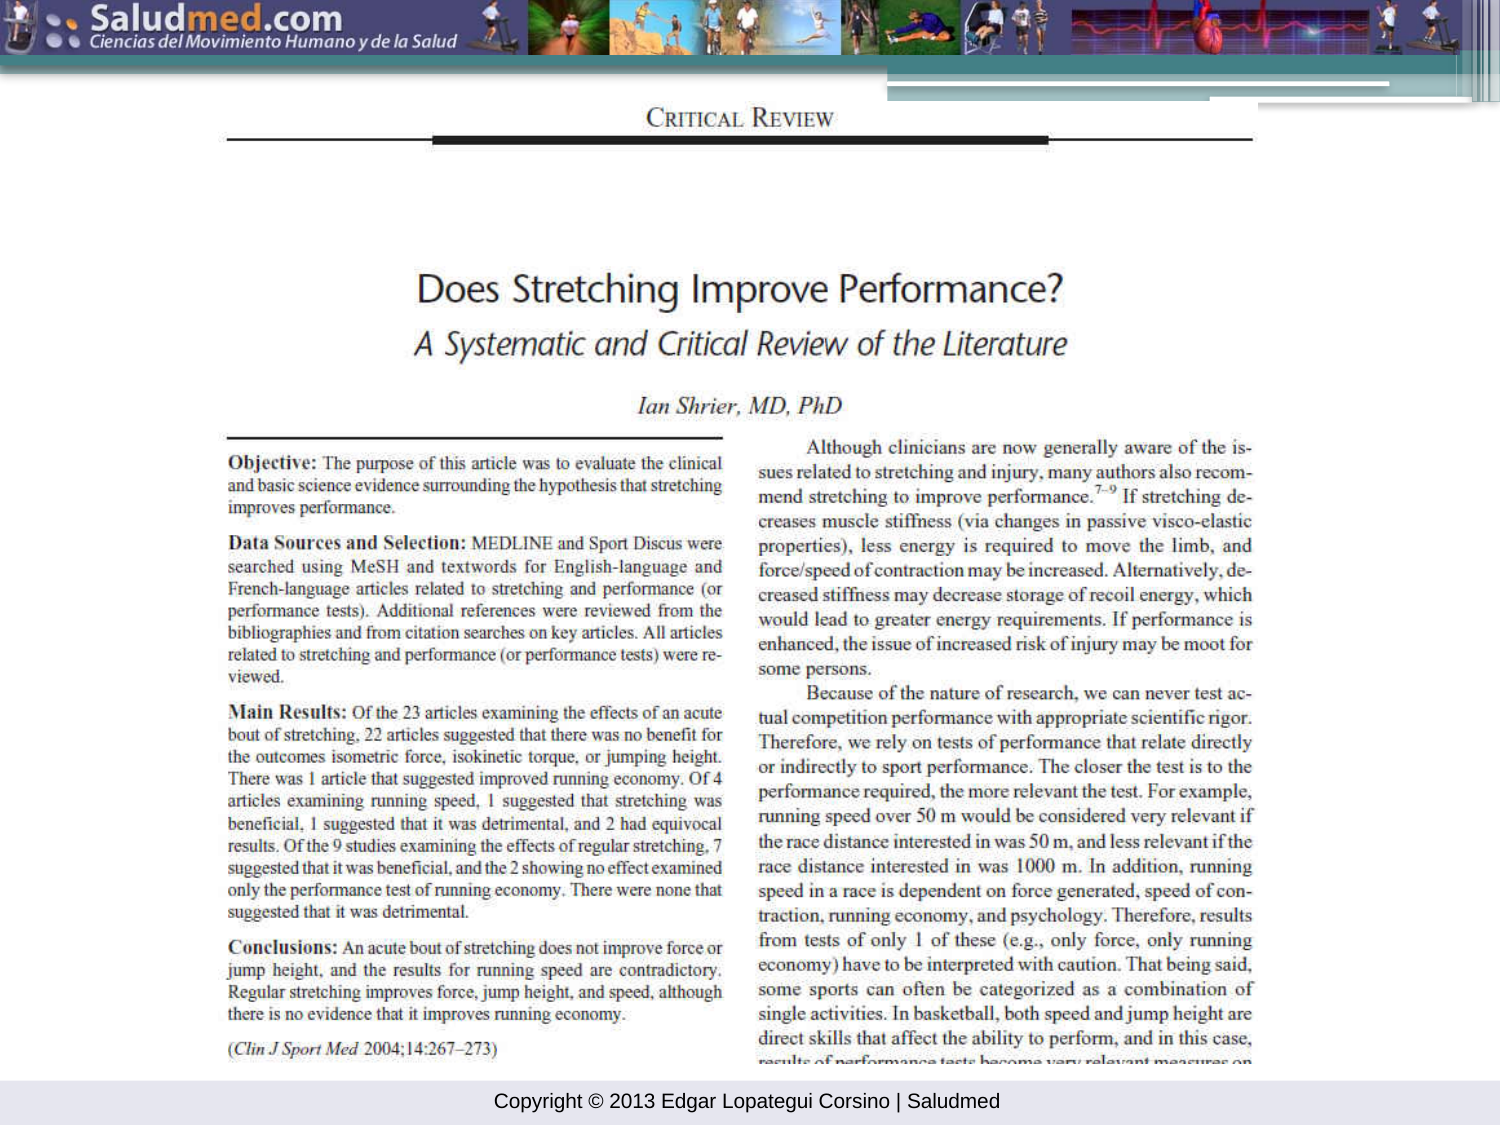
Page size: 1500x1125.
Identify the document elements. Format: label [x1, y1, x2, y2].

picture [217, 101, 1258, 1064]
picture [0, 0, 1460, 55]
